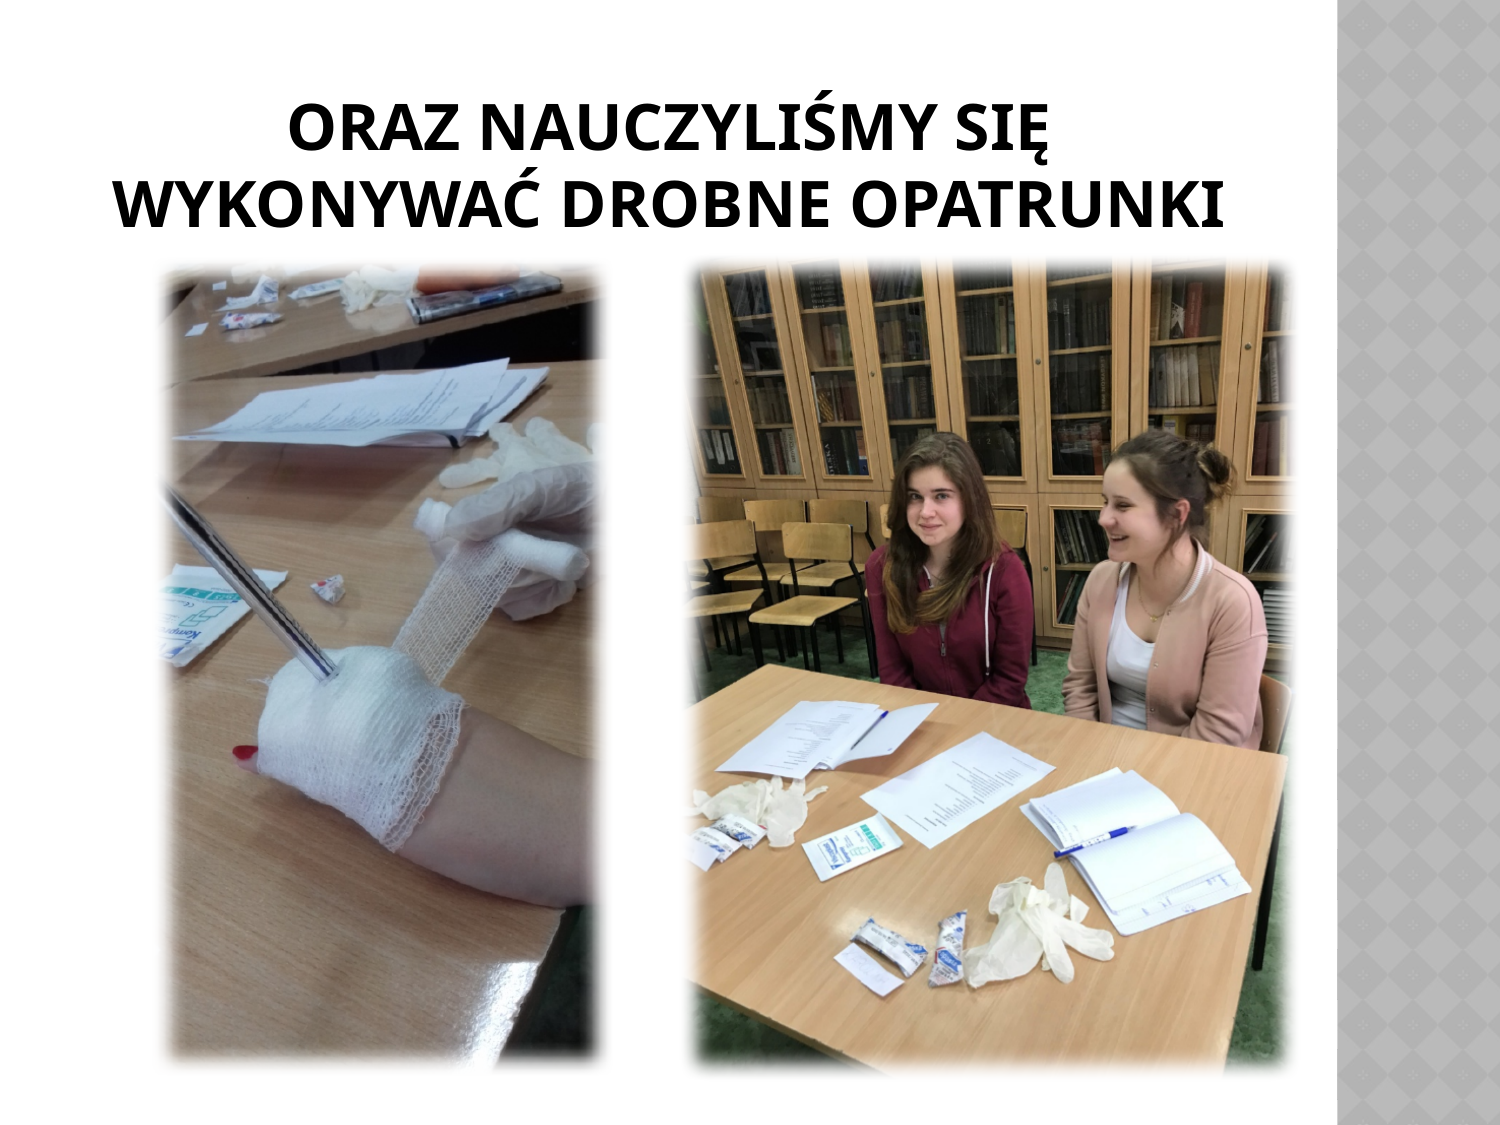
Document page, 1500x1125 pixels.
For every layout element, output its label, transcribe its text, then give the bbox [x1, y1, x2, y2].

picture [679, 253, 1302, 1083]
picture [151, 257, 613, 1076]
title Oraz nauczyliśmy się wykonywać drobne opatrunki [75, 52, 1263, 240]
